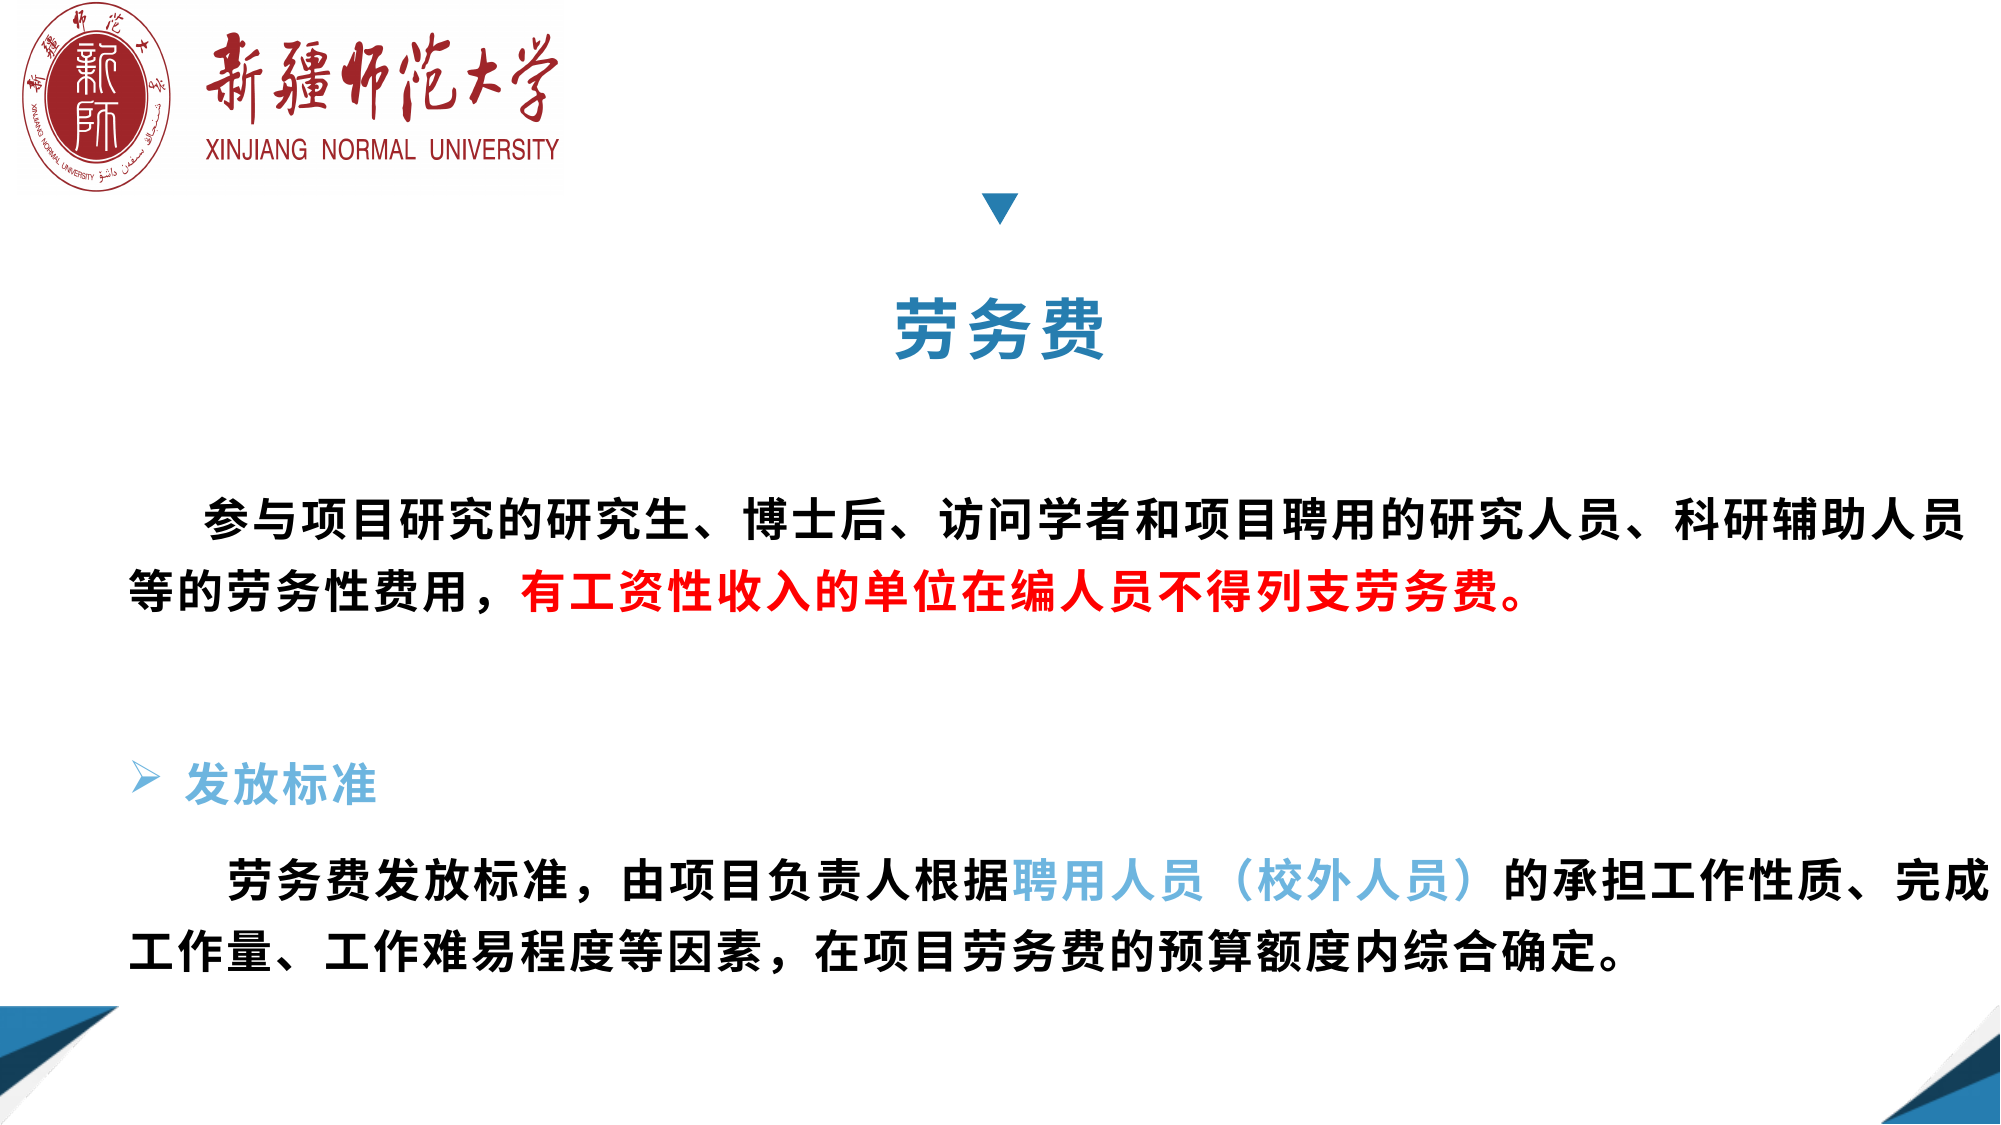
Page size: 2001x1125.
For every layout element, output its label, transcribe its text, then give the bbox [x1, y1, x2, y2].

text_box [979, 192, 1021, 228]
text_box 劳务费 [320, 273, 1680, 369]
picture [0, 1006, 119, 1125]
text_box 参与项目研究的研究生、博士后、访问学者和项目聘用的研究人员、科研辅助人员等的劳务性费用，有工资性收入的单位在编人员不得列支劳务费。 发放标准 劳务费发放标准，由项目负责人根据聘用人员（校外人员）的承担工作性质、完成工作量、工作难易程度等因素，在项目劳务费的预算额度内综合确定。 [111, 474, 2000, 979]
picture [17, 0, 564, 196]
picture [1881, 1005, 2000, 1125]
